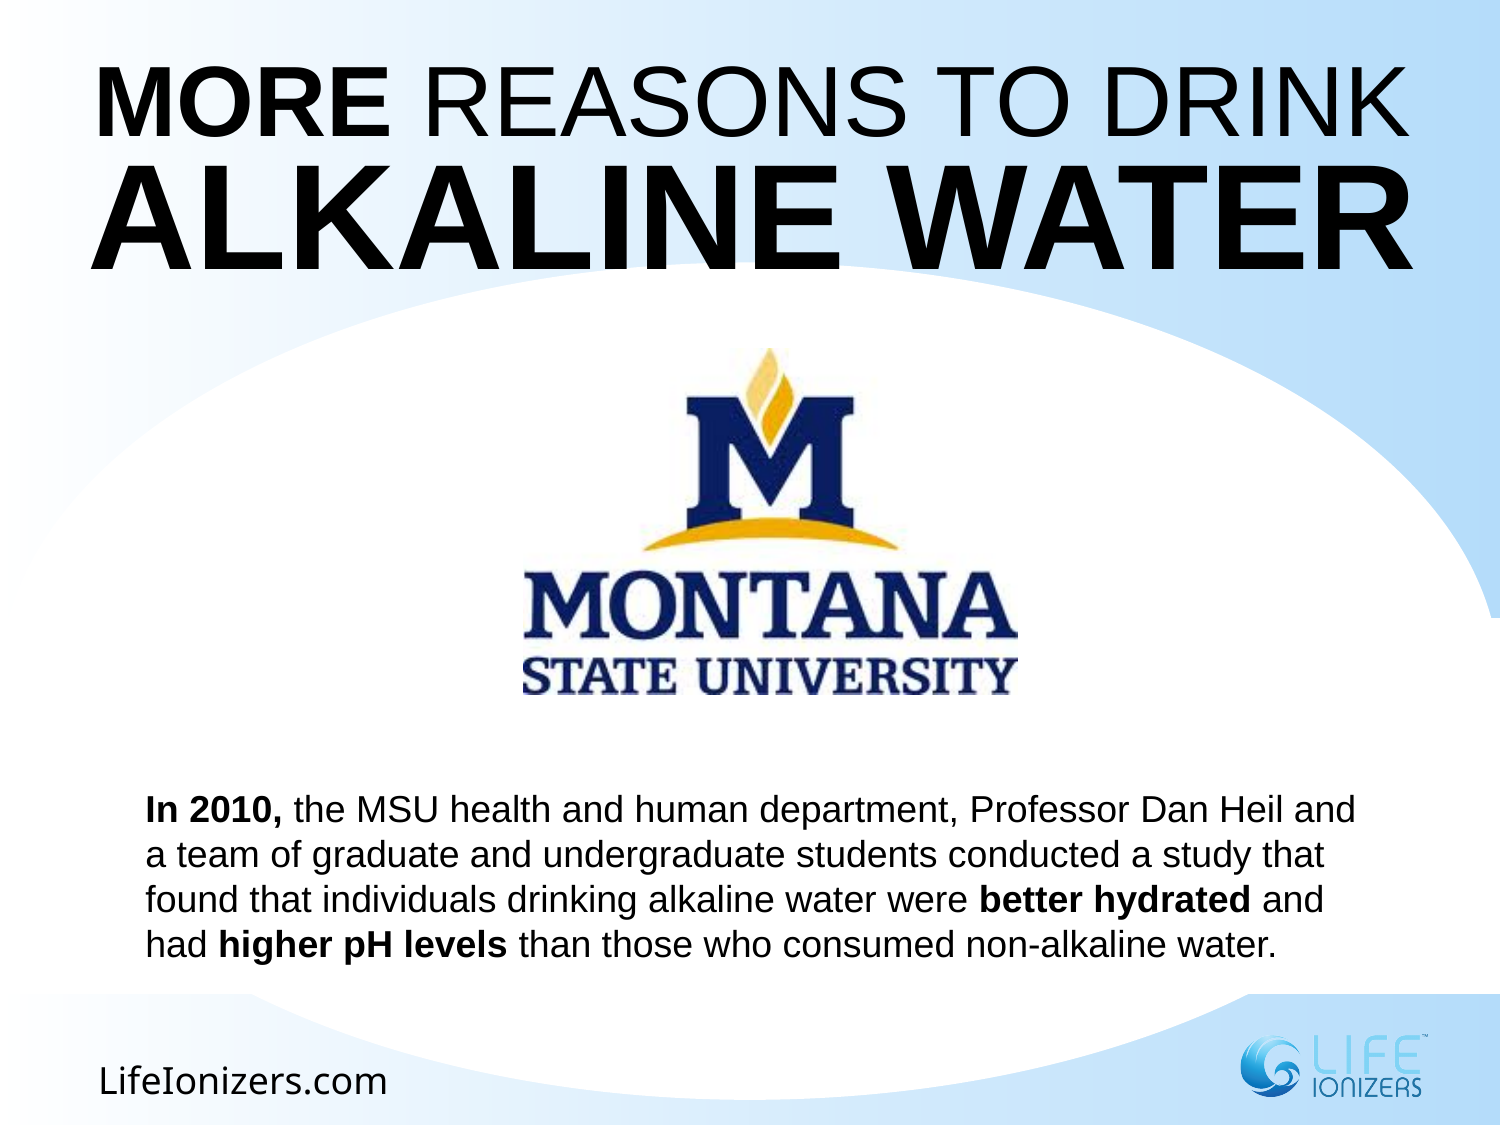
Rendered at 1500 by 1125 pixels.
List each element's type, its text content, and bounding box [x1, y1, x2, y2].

text_box LifeIonizers.com [83, 1049, 496, 1110]
picture [523, 348, 1018, 696]
picture [1237, 1034, 1429, 1100]
text_box In 2010, the MSU health and human department, Professor Dan Heil and a team of graduate and undergraduate students conducted a study that found that individuals drinking alkaline water were better hydrated and had higher pH levels than those who consumed non-alkaline water. [130, 777, 1376, 1059]
text_box MORE REASONS TO DRINK [3, 2, 1500, 115]
text_box ALKALINE WATER [3, 115, 1500, 303]
